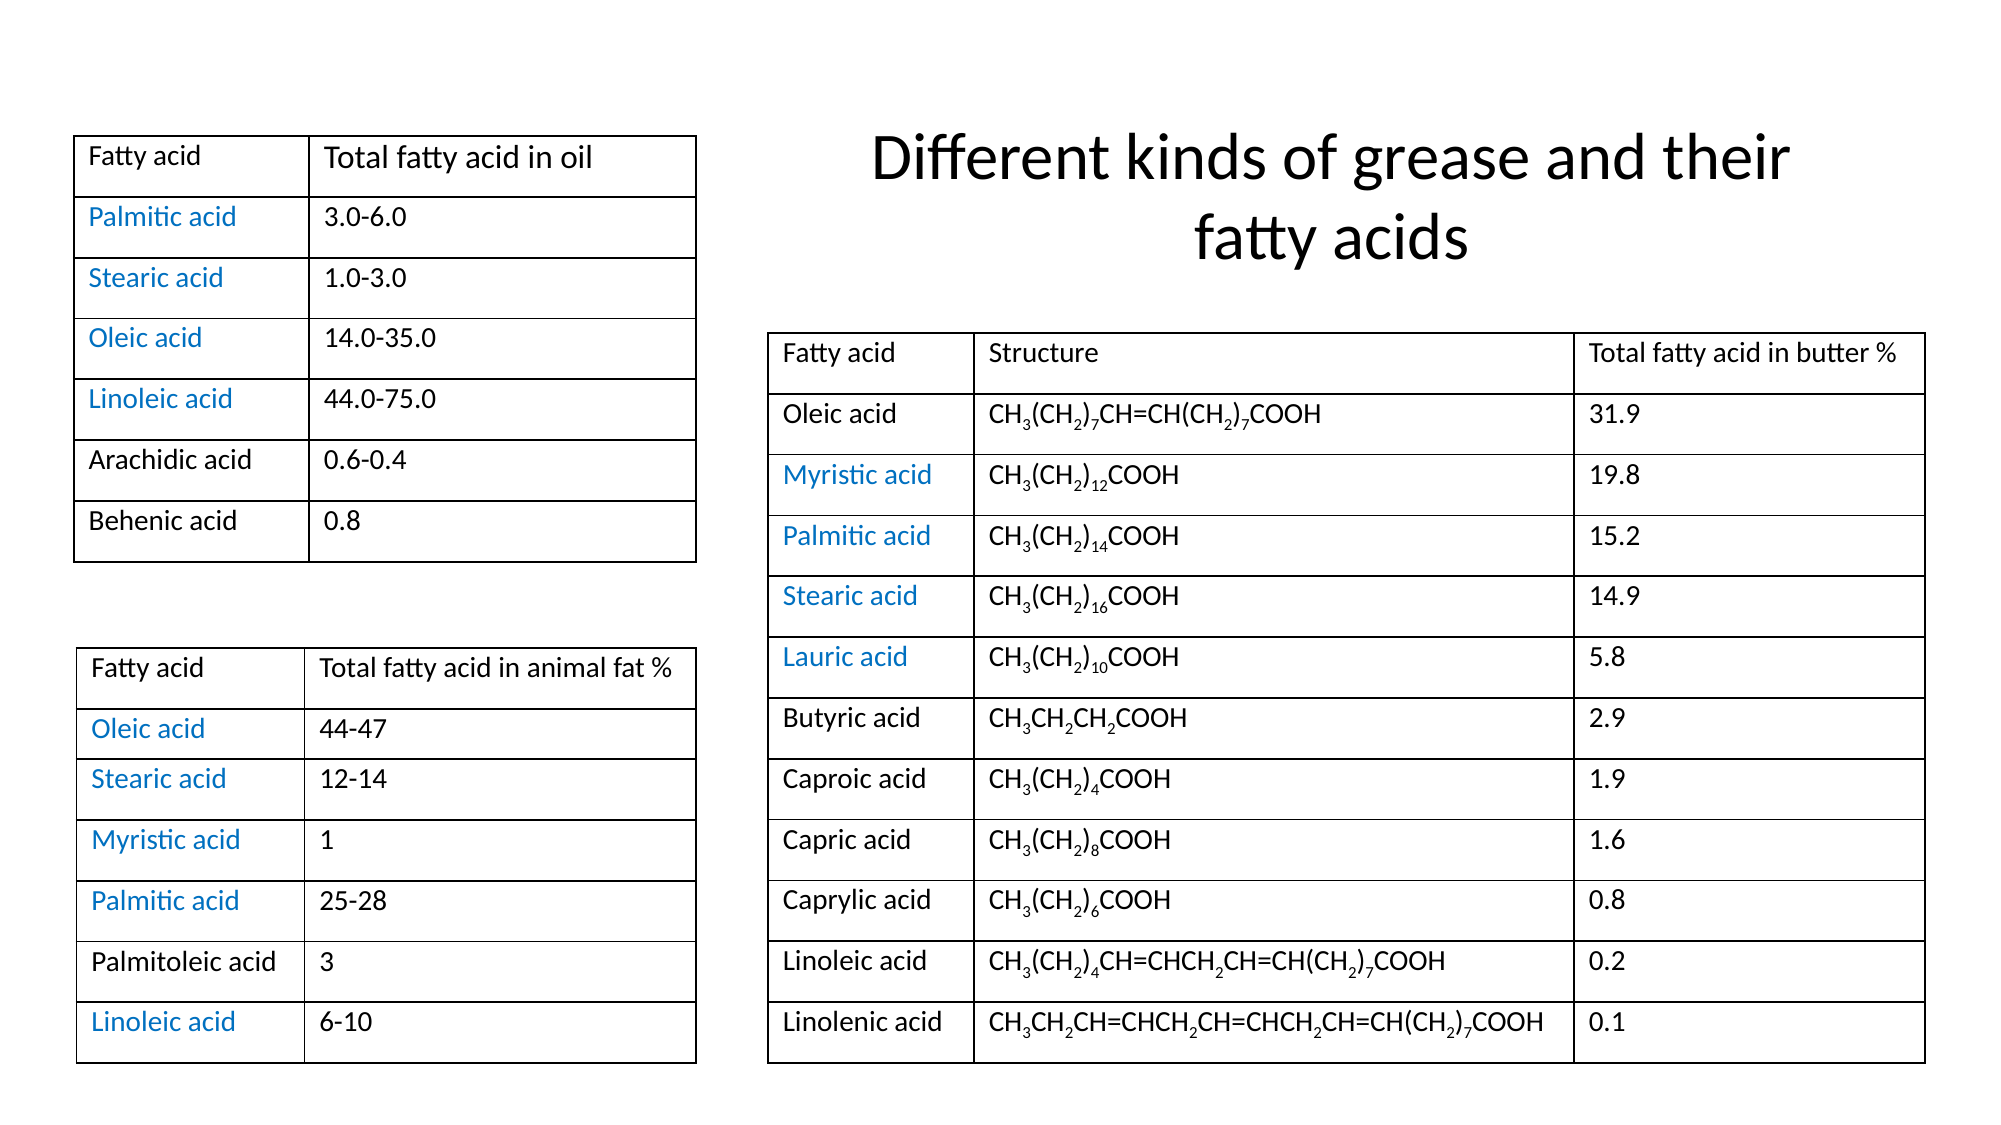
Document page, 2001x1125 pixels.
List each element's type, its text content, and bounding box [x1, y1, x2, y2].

table_header Fatty acid [75, 137, 308, 196]
table_cell 0.8 [310, 502, 695, 561]
table_cell Linoleic acid [77, 1003, 304, 1062]
table_cell 1.0-3.0 [310, 259, 695, 318]
table_cell Linoleic acid [769, 942, 973, 1001]
table_cell CH3(CH2)7CH=CH(CH2)7COOH [975, 395, 1573, 454]
table_cell 25-28 [305, 882, 695, 941]
table_cell 1 [305, 821, 695, 880]
table_cell CH3(CH2)6COOH [975, 881, 1573, 940]
table_cell 2.9 [1575, 699, 1924, 758]
table_cell Oleic acid [75, 319, 308, 378]
table_cell 19.8 [1575, 455, 1924, 515]
table_cell Oleic acid [77, 710, 304, 758]
table_cell CH3(CH2)16COOH [975, 577, 1573, 636]
table_header Total fatty acid in animal fat % [305, 649, 695, 708]
table_cell Stearic acid [77, 760, 304, 819]
table_cell 44-47 [305, 710, 695, 758]
table_cell CH3(CH2)12COOH [975, 455, 1573, 515]
table_cell Palmitic acid [77, 882, 304, 941]
table_cell Oleic acid [769, 395, 973, 454]
table_cell 31.9 [1575, 395, 1924, 454]
table_cell Capric acid [769, 820, 973, 880]
table_cell Myristic acid [77, 821, 304, 880]
table_cell 3.0-6.0 [310, 198, 695, 257]
table_cell CH3(CH2)8COOH [975, 820, 1573, 880]
table_cell Linolenic acid [769, 1003, 973, 1062]
table_cell 6-10 [305, 1003, 695, 1062]
table_cell 12-14 [305, 760, 695, 819]
table_cell 5.8 [1575, 638, 1924, 697]
table_cell Palmitoleic acid [77, 942, 304, 1001]
table_cell Caproic acid [769, 760, 973, 819]
table_header Fatty acid [769, 334, 973, 393]
table_cell 0.1 [1575, 1003, 1924, 1062]
table_cell 0.6-0.4 [310, 441, 695, 500]
table_cell Arachidic acid [75, 441, 308, 500]
table_cell 0.2 [1575, 942, 1924, 1001]
text_box Different kinds of grease and their fatty acids [837, 105, 1827, 280]
table_cell 3 [305, 942, 695, 1001]
table_cell Behenic acid [75, 502, 308, 561]
table_cell Stearic acid [769, 577, 973, 636]
table_cell Caprylic acid [769, 881, 973, 940]
table_cell CH3(CH2)4CH=CHCH2CH=CH(CH2)7COOH [975, 942, 1573, 1001]
table_cell CH3CH2CH2COOH [975, 699, 1573, 758]
table_cell 44.0-75.0 [310, 380, 695, 439]
table_cell Palmitic acid [769, 516, 973, 575]
table_cell Palmitic acid [75, 198, 308, 257]
table_cell 14.9 [1575, 577, 1924, 636]
table_cell 1.6 [1575, 820, 1924, 880]
table_cell Linoleic acid [75, 380, 308, 439]
table_cell 1.9 [1575, 760, 1924, 819]
table_cell Butyric acid [769, 699, 973, 758]
table_cell CH3(CH2)4COOH [975, 760, 1573, 819]
table_cell 14.0-35.0 [310, 319, 695, 378]
table_cell Stearic acid [75, 259, 308, 318]
table_cell CH3CH2CH=CHCH2CH=CHCH2CH=CH(CH2)7COOH [975, 1003, 1573, 1062]
table_cell 15.2 [1575, 516, 1924, 575]
table_cell Myristic acid [769, 455, 973, 515]
table_header Total fatty acid in oil [310, 137, 695, 196]
table_cell CH3(CH2)10COOH [975, 638, 1573, 697]
table_cell 0.8 [1575, 881, 1924, 940]
table_header Structure [975, 334, 1573, 393]
table_header Fatty acid [77, 649, 304, 708]
table_header Total fatty acid in butter % [1575, 334, 1924, 393]
table_cell Lauric acid [769, 638, 973, 697]
table_cell CH3(CH2)14COOH [975, 516, 1573, 575]
